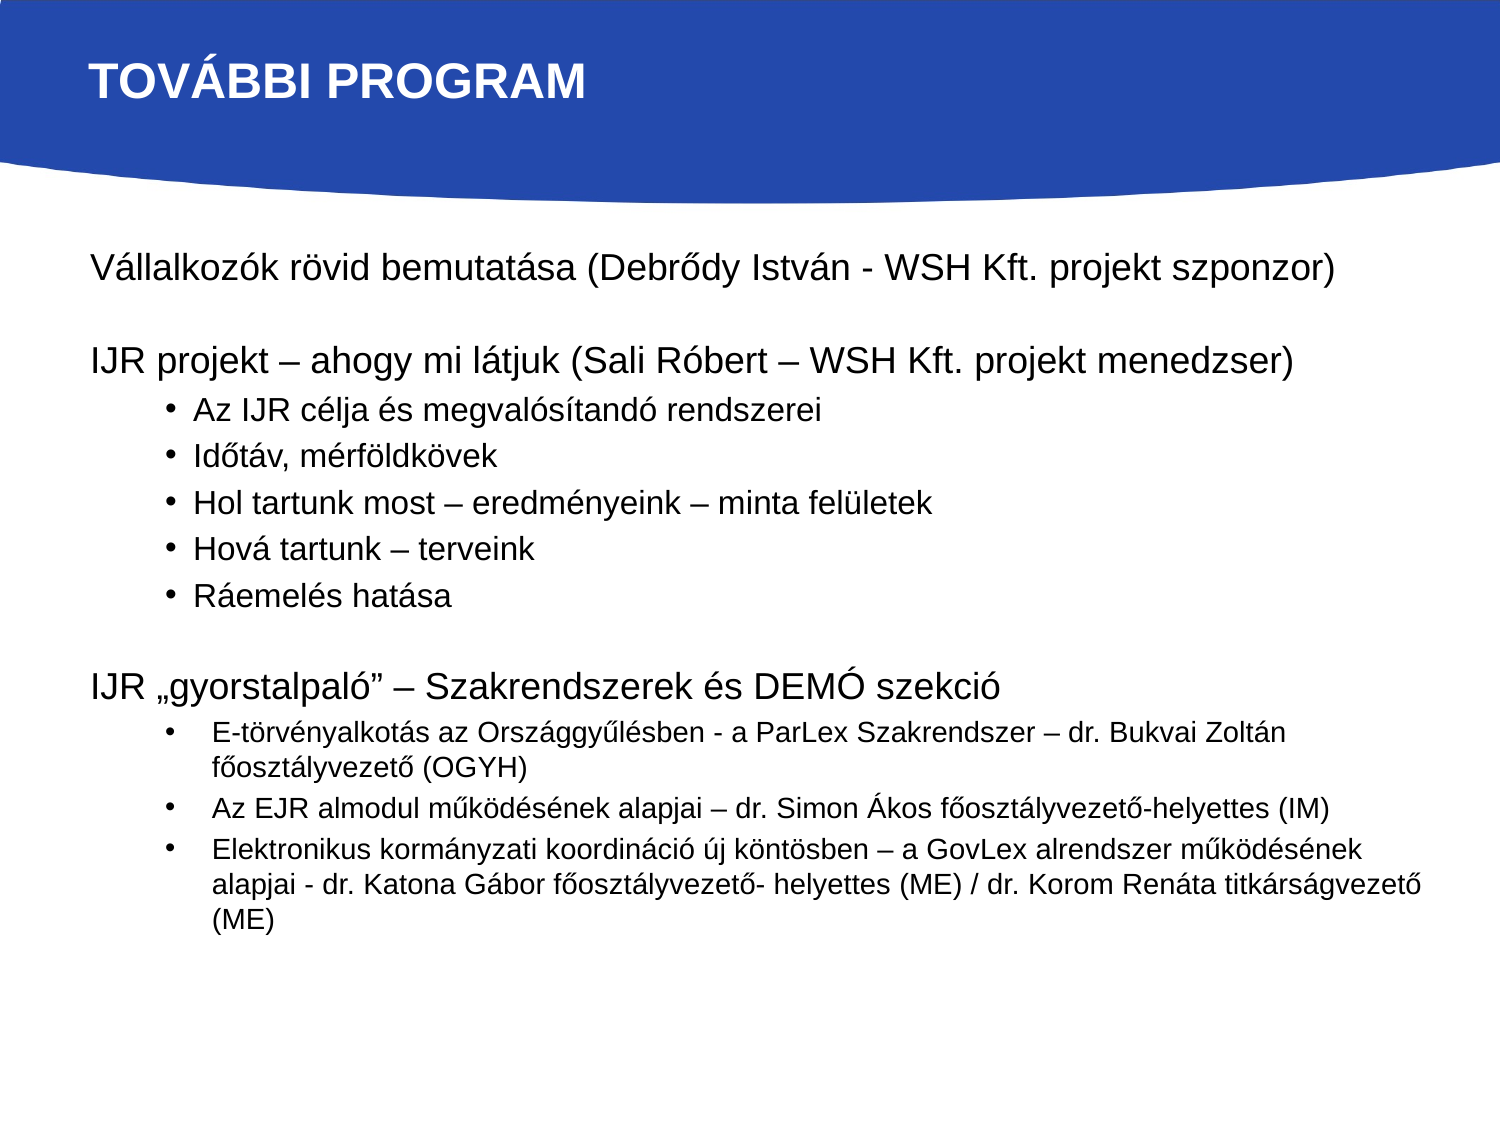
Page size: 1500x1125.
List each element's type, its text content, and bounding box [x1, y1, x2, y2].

title További program [73, 7, 798, 149]
list Vállalkozók rövid bemutatása (Debrődy István - WSH Kft. projekt szponzor) IJR projekt – ahogy mi látjuk (Sali Róbert – WSH Kft. projekt menedzser) Az IJR célja és megvalósítandó rendszerei Időtáv, mérföldkövek Hol tartunk most – eredményeink – minta felületek Hová tartunk – terveink Ráemelés hatása IJR „gyorstalpaló” – Szakrendszerek és DEMÓ szekció E-törvényalkotás az Országgyűlésben - a ParLex Szakrendszer – dr. Bukvai Zoltán főosztályvezető (OGYH) Az EJR almodul működésének alapjai – dr. Simon Ákos főosztályvezető-helyettes (IM) Elektronikus kormányzati koordináció új köntösben – a GovLex alrendszer működésének alapjai - dr. Katona Gábor főosztályvezető- helyettes (ME) / dr. Korom Renáta titkárságvezető (ME) [75, 235, 1447, 1005]
picture [0, 0, 1500, 1125]
